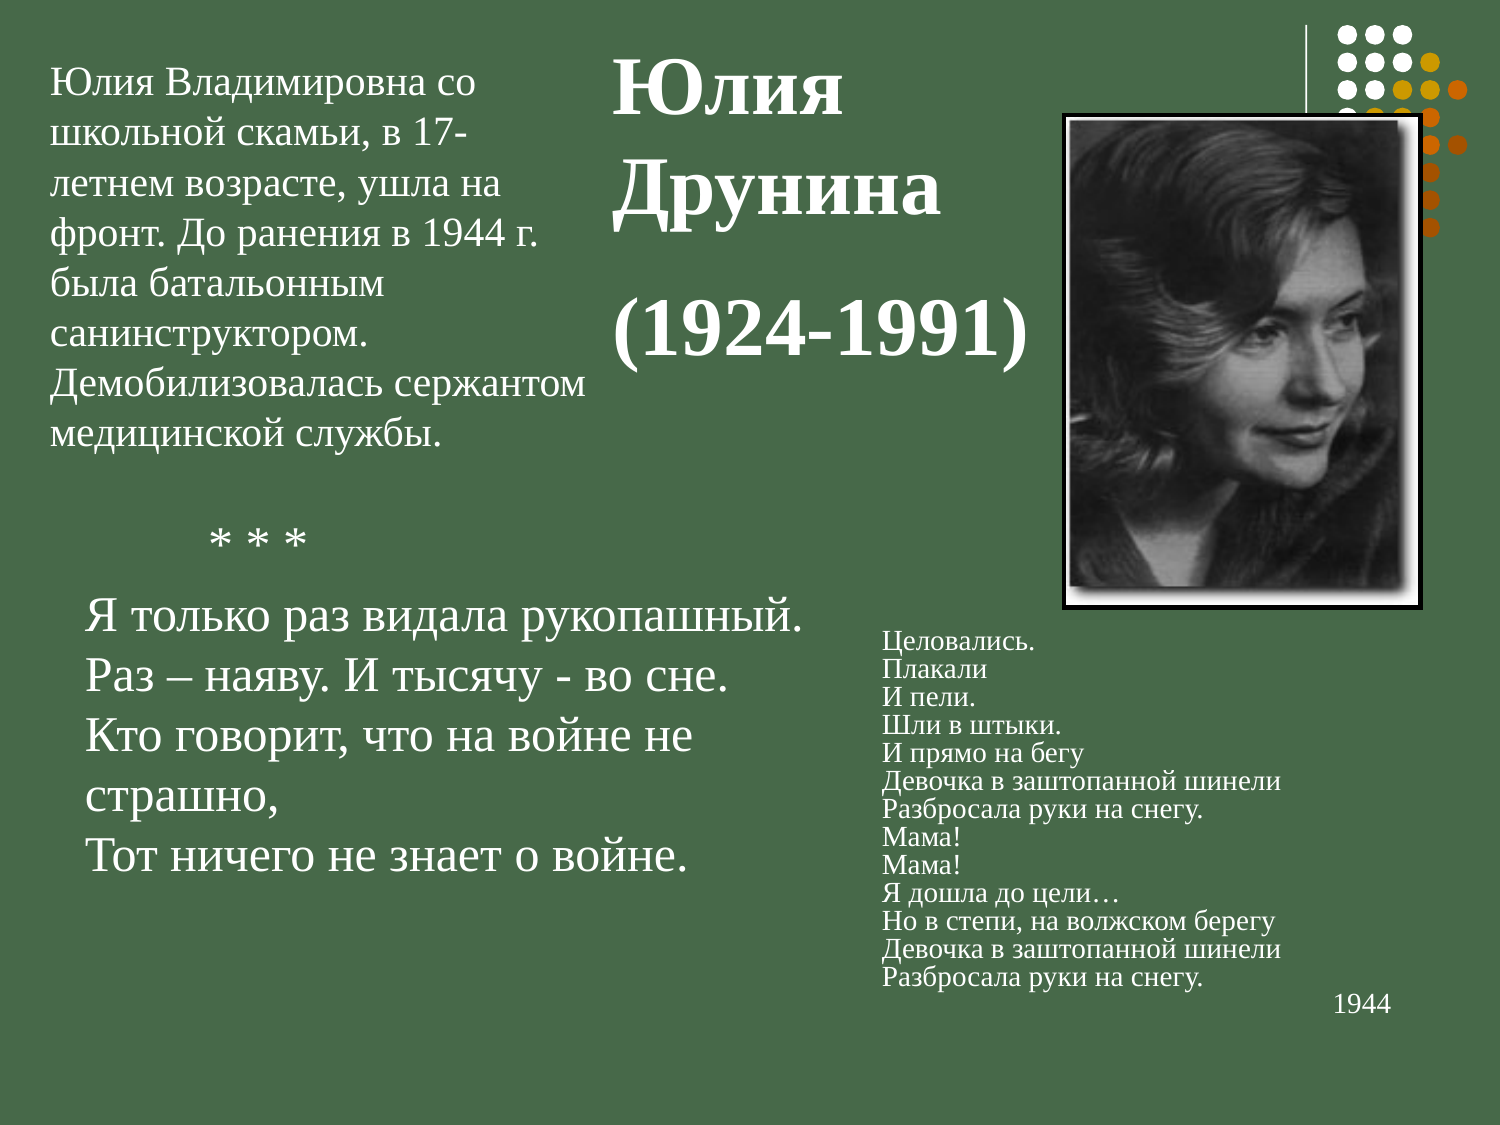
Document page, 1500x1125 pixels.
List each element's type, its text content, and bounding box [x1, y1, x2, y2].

text_box Юлия Друнина (1924-1991) [597, 23, 1201, 380]
text_box Целовались. Плакали И пели. Шли в штыки. И прямо на бегу Девочка в заштопанной шинели Разбросала руки на снегу. Мама! Мама! Я дошла до цели… Но в степи, на волжском берегу Девочка в заштопанной шинели Разбросала руки на снегу. 1944 [867, 621, 1407, 1055]
text_box Юлия Владимировна со школьной скамьи, в 17-летнем возрасте, ушла на фронт. До ранения в 1944 г. была батальонным санинструктором. Демобилизовалась сержантом медицинской службы. [35, 46, 602, 462]
text_box Я только раз видала рукопашный. Раз – наяву. И тысячу - во сне. Кто говорит, что на войне не страшно, Тот ничего не знает о войне. [70, 574, 821, 949]
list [1066, 116, 1419, 606]
text_box * * * [168, 444, 324, 579]
